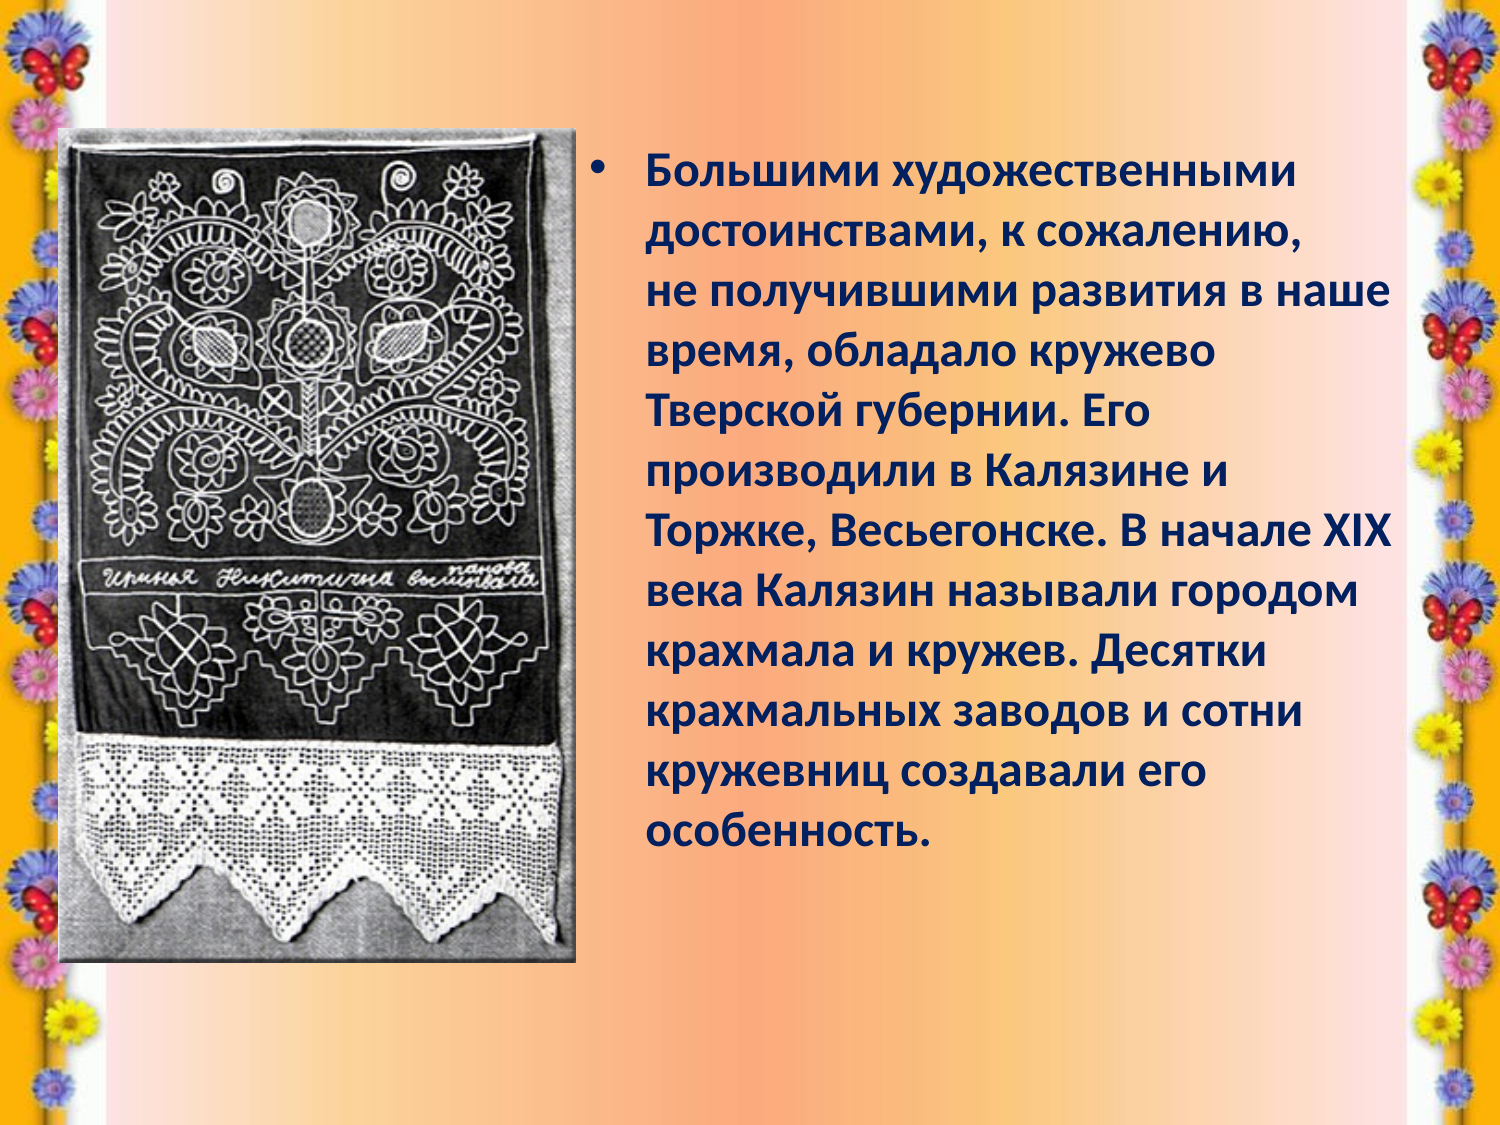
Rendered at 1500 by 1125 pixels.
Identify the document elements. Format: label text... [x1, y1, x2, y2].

picture [0, 0, 1500, 1125]
list Большими художественными достоинствами, к сожалению, не получившими развития в наше время, обладало кружево Тверской губернии. Его производили в Калязине и Торжке, Весьегонске. В начале XIX века Калязин называли городом крахмала и кружев. Десятки крахмальных заводов и сотни кружевниц создавали его особенность. [573, 128, 1426, 1044]
